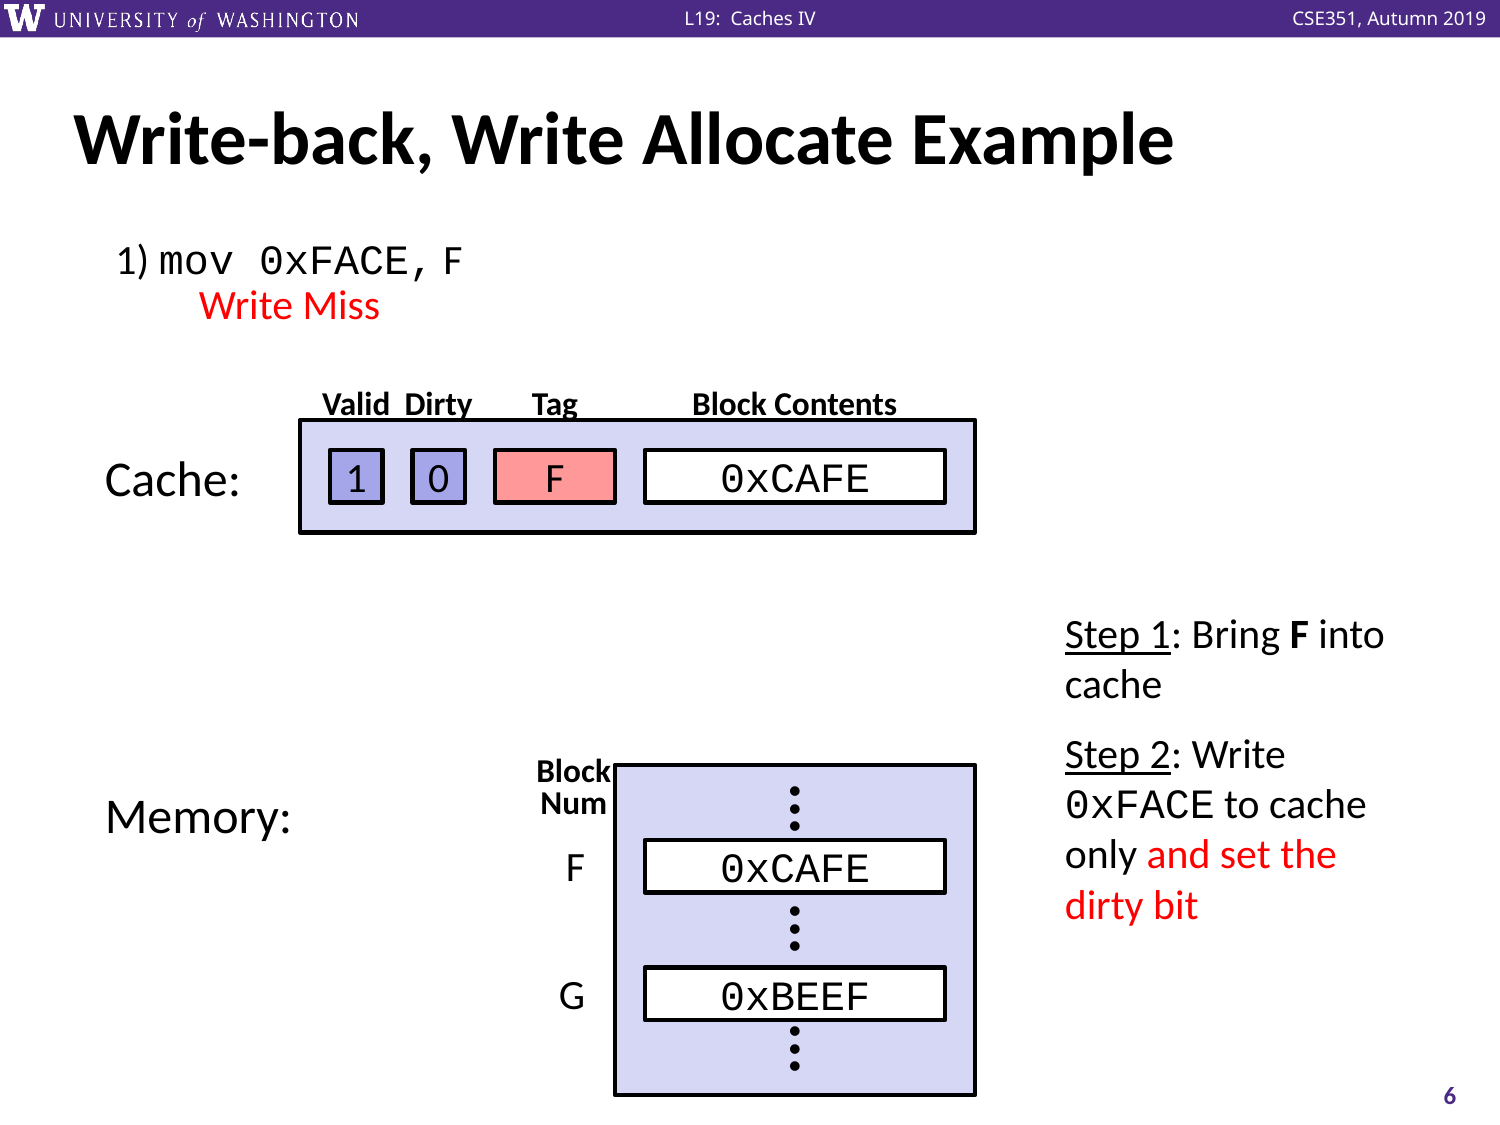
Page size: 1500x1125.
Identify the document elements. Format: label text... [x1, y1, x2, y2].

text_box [89, 749, 976, 1096]
picture [4, 4, 358, 32]
text_box Step 2: Write 0xFACE to cache only and set the dirty bit [1049, 719, 1425, 935]
text_box 1) mov 0xFACE, F [100, 224, 478, 270]
title Write-back, Write Allocate Example [58, 71, 1438, 198]
text_box Step 1: Bring F into cache [1049, 599, 1425, 715]
slide_number 6 [1400, 1065, 1500, 1125]
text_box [89, 374, 976, 533]
text_box Write Miss [98, 270, 480, 336]
